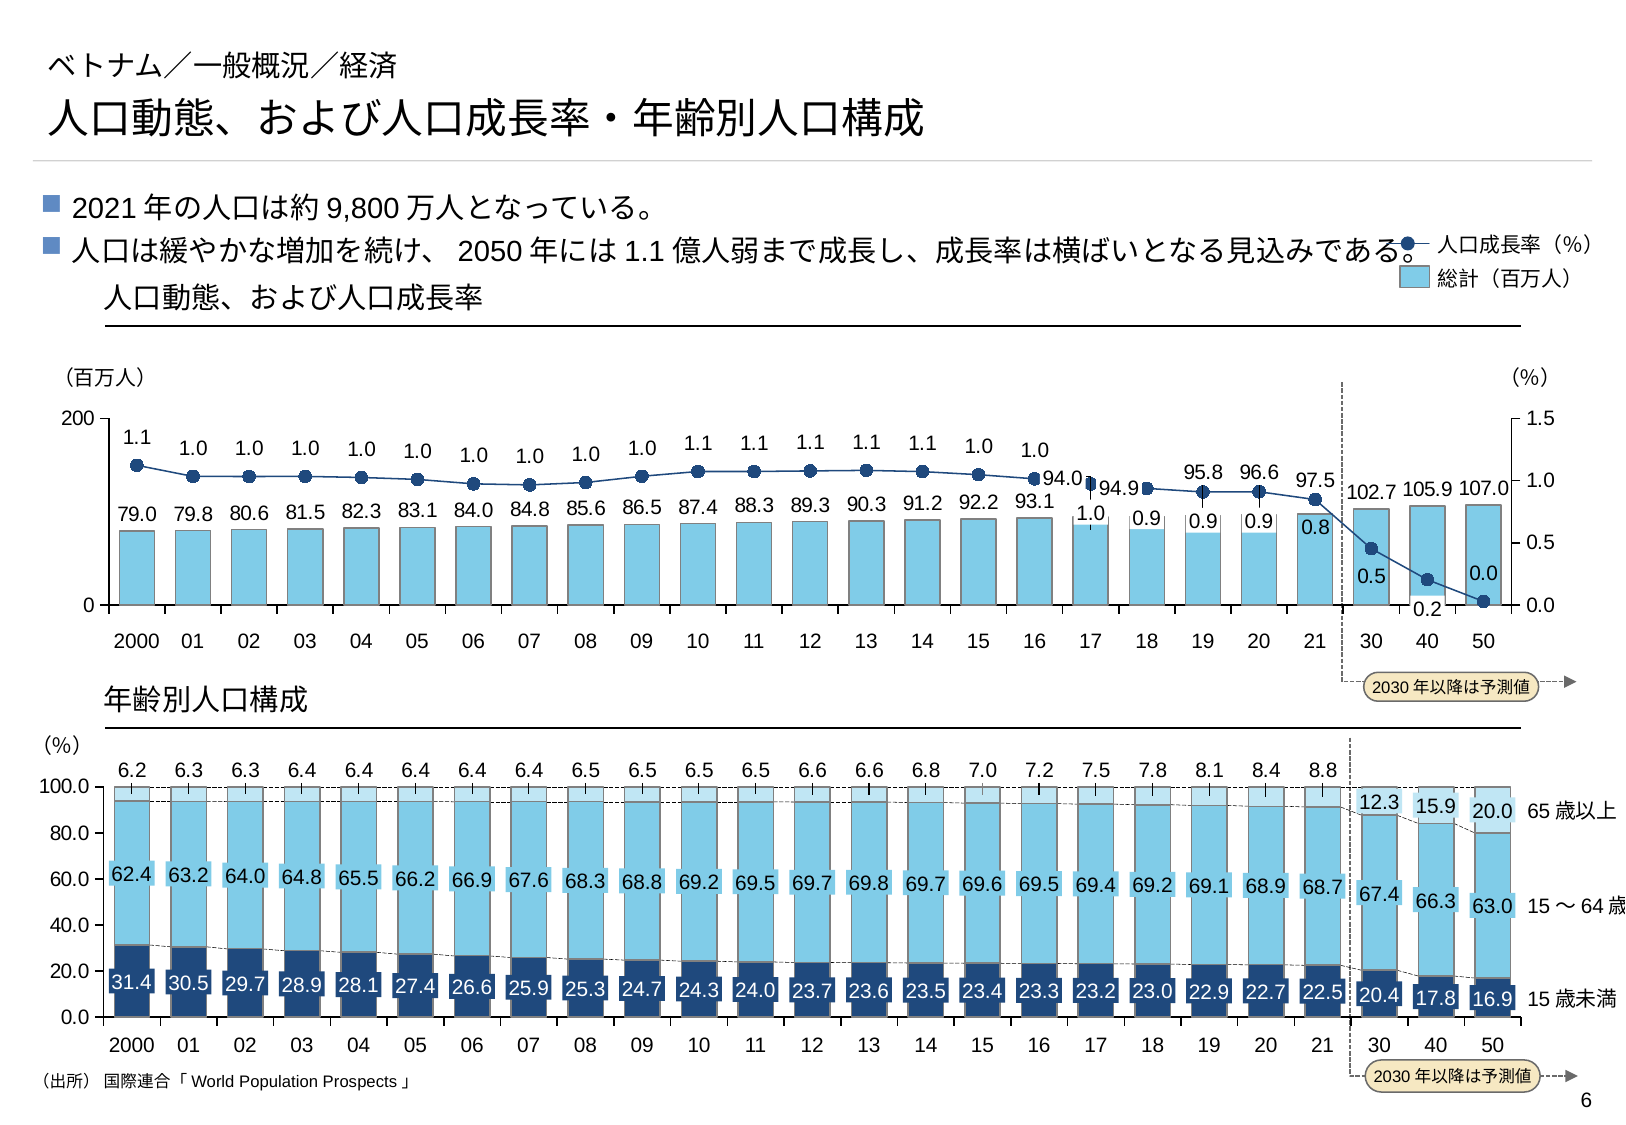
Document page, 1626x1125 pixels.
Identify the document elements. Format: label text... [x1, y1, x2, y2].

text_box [103, 680, 1522, 729]
text_box 20 [1253, 1042, 1279, 1057]
text_box 2000 [112, 629, 161, 653]
text_box 07 [516, 629, 542, 653]
text_box （％） [1519, 364, 1562, 380]
text_box 19 [1190, 629, 1216, 653]
text_box 15 [965, 629, 991, 653]
text_box 06 [460, 629, 486, 653]
text_box 12 [799, 1042, 825, 1057]
text_box 11 [742, 1042, 768, 1057]
text_box 03 [292, 629, 318, 653]
text_box 04 [348, 629, 374, 653]
text_box 09 [629, 1042, 655, 1057]
text_box 13 [856, 1042, 882, 1057]
text_box 19 [1196, 1042, 1222, 1057]
text_box 15～64歳 [1582, 892, 1615, 918]
text_box 06 [459, 1042, 485, 1057]
text_box （百万人） [53, 364, 137, 390]
text_box 18 [1134, 629, 1160, 653]
text_box 10 [685, 629, 711, 653]
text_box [1341, 628, 1577, 702]
text_box 07 [516, 1042, 542, 1057]
text_box 14 [909, 629, 935, 653]
text_box 08 [573, 629, 599, 653]
text_box [1399, 235, 1416, 242]
text_box 人口成長率（％） [1437, 231, 1584, 257]
text_box 15 [969, 1042, 995, 1057]
text_box 18 [1140, 1042, 1166, 1057]
chart [15, 753, 1536, 1034]
text_box （出所） 国際連合「World Population Prospects」 [32, 1070, 955, 1094]
list 人口動態、および人口成長率・年齢別人口構成 [32, 0, 1593, 149]
text_box 20 [1246, 629, 1272, 653]
text_box 08 [572, 1042, 598, 1057]
chart [37, 402, 1577, 622]
text_box 14 [913, 1042, 939, 1057]
text_box [1398, 264, 1432, 277]
text_box 02 [232, 1042, 258, 1057]
text_box 05 [404, 629, 430, 653]
text_box 16 [1026, 1042, 1052, 1057]
text_box 17 [1078, 629, 1104, 653]
text_box 09 [629, 629, 655, 653]
text_box 05 [402, 1042, 428, 1057]
text_box 11 [741, 629, 767, 653]
text_box 16 [1022, 629, 1048, 653]
text_box 01 [180, 629, 206, 653]
text_box （％） [30, 732, 73, 752]
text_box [1349, 737, 1579, 1093]
text_box 65歳以上 [1582, 797, 1613, 823]
text_box 12 [797, 629, 823, 653]
text_box 15歳未満 [1582, 985, 1613, 1011]
text_box 13 [853, 629, 879, 653]
text_box 01 [176, 1042, 201, 1057]
text_box 2000 [107, 1042, 156, 1057]
text_box 総計（百万人） [1437, 265, 1563, 291]
text_box 04 [346, 1042, 372, 1057]
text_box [103, 278, 1522, 327]
text_box 2021年の人口は約9,800万人となっている。 人口は緩やかな増加を続け、2050年には1.1億人弱まで成長し、成長率は横ばいとなる見込みである。 [40, 186, 1600, 268]
text_box 02 [236, 629, 262, 653]
text_box 10 [686, 1042, 712, 1057]
text_box 21 [1302, 629, 1328, 653]
text_box 21 [1310, 1042, 1336, 1057]
text_box 03 [289, 1042, 315, 1057]
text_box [1341, 382, 1577, 401]
text_box 17 [1083, 1042, 1109, 1057]
